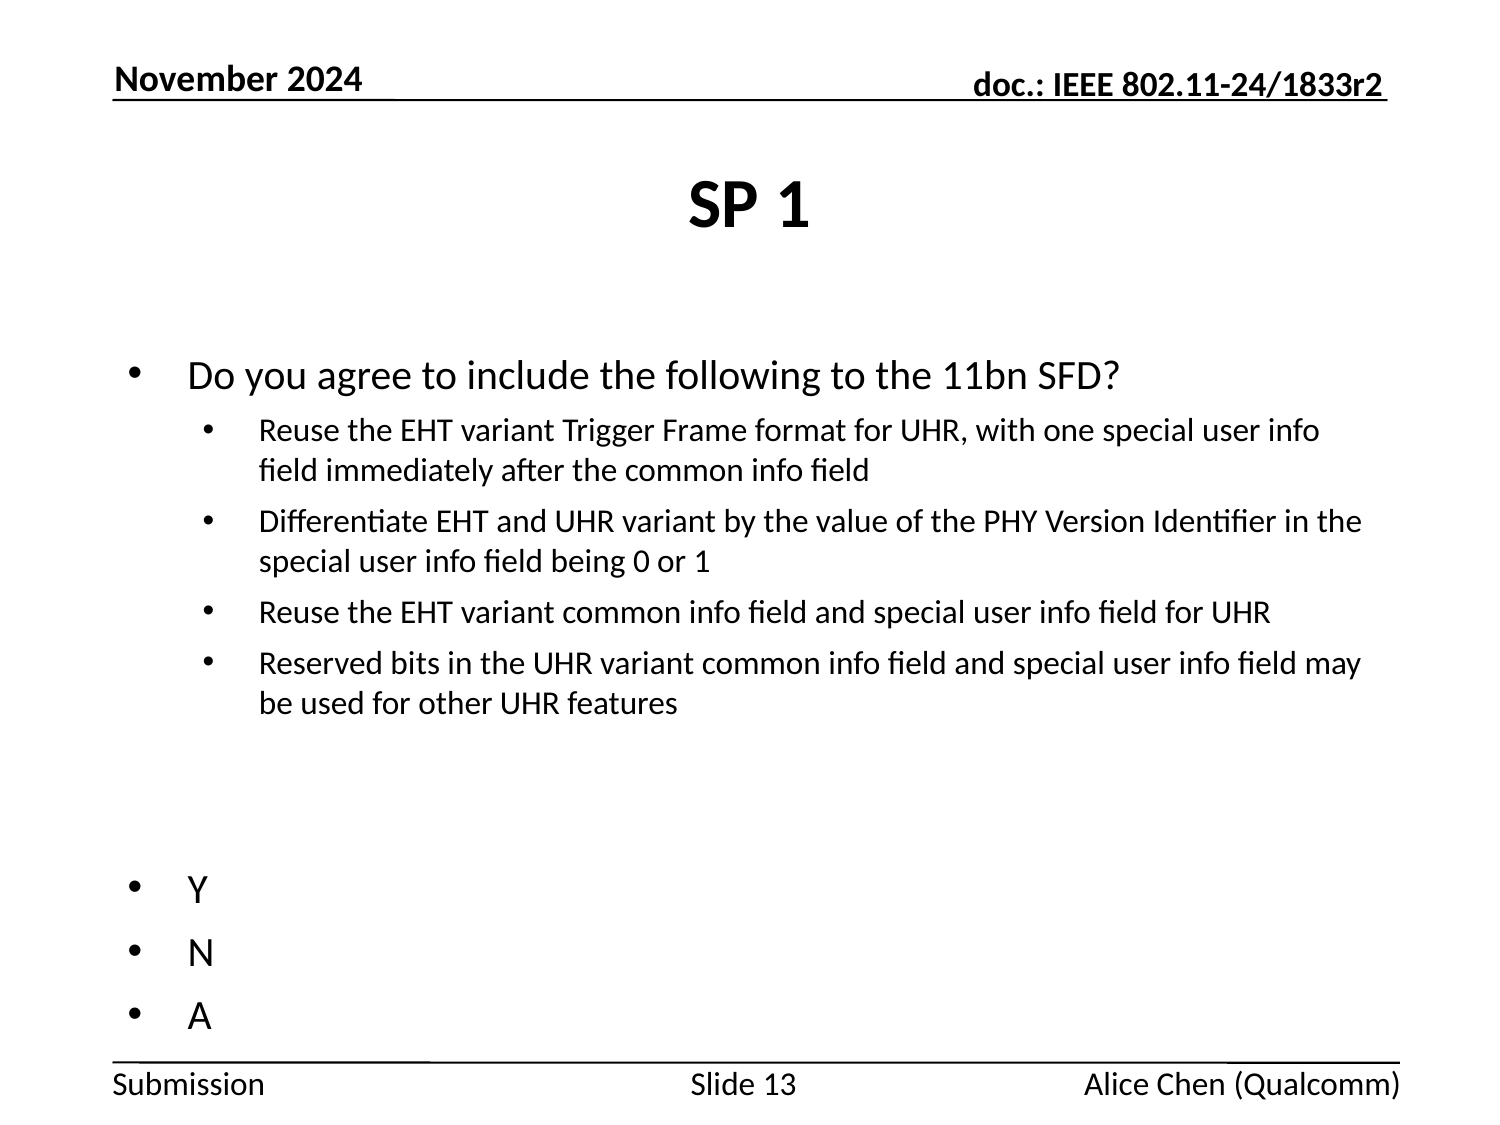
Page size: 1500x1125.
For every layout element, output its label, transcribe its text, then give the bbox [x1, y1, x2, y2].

footer Alice Chen (Qualcomm) [799, 1061, 1402, 1101]
slide_number Slide 13 [687, 1061, 800, 1123]
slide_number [114, 54, 423, 100]
title SP 1 [112, 112, 1388, 288]
list Do you agree to include the following to the 11bn SFD? Reuse the EHT variant Trigger Frame format for UHR, with one special user info field immediately after the common info field Differentiate EHT and UHR variant by the value of the PHY Version Identifier in the special user info field being 0 or 1 Reuse the EHT variant common info field and special user info field for UHR Reserved bits in the UHR variant common info field and special user info field may be used for other UHR features Y N A [112, 339, 1388, 1015]
